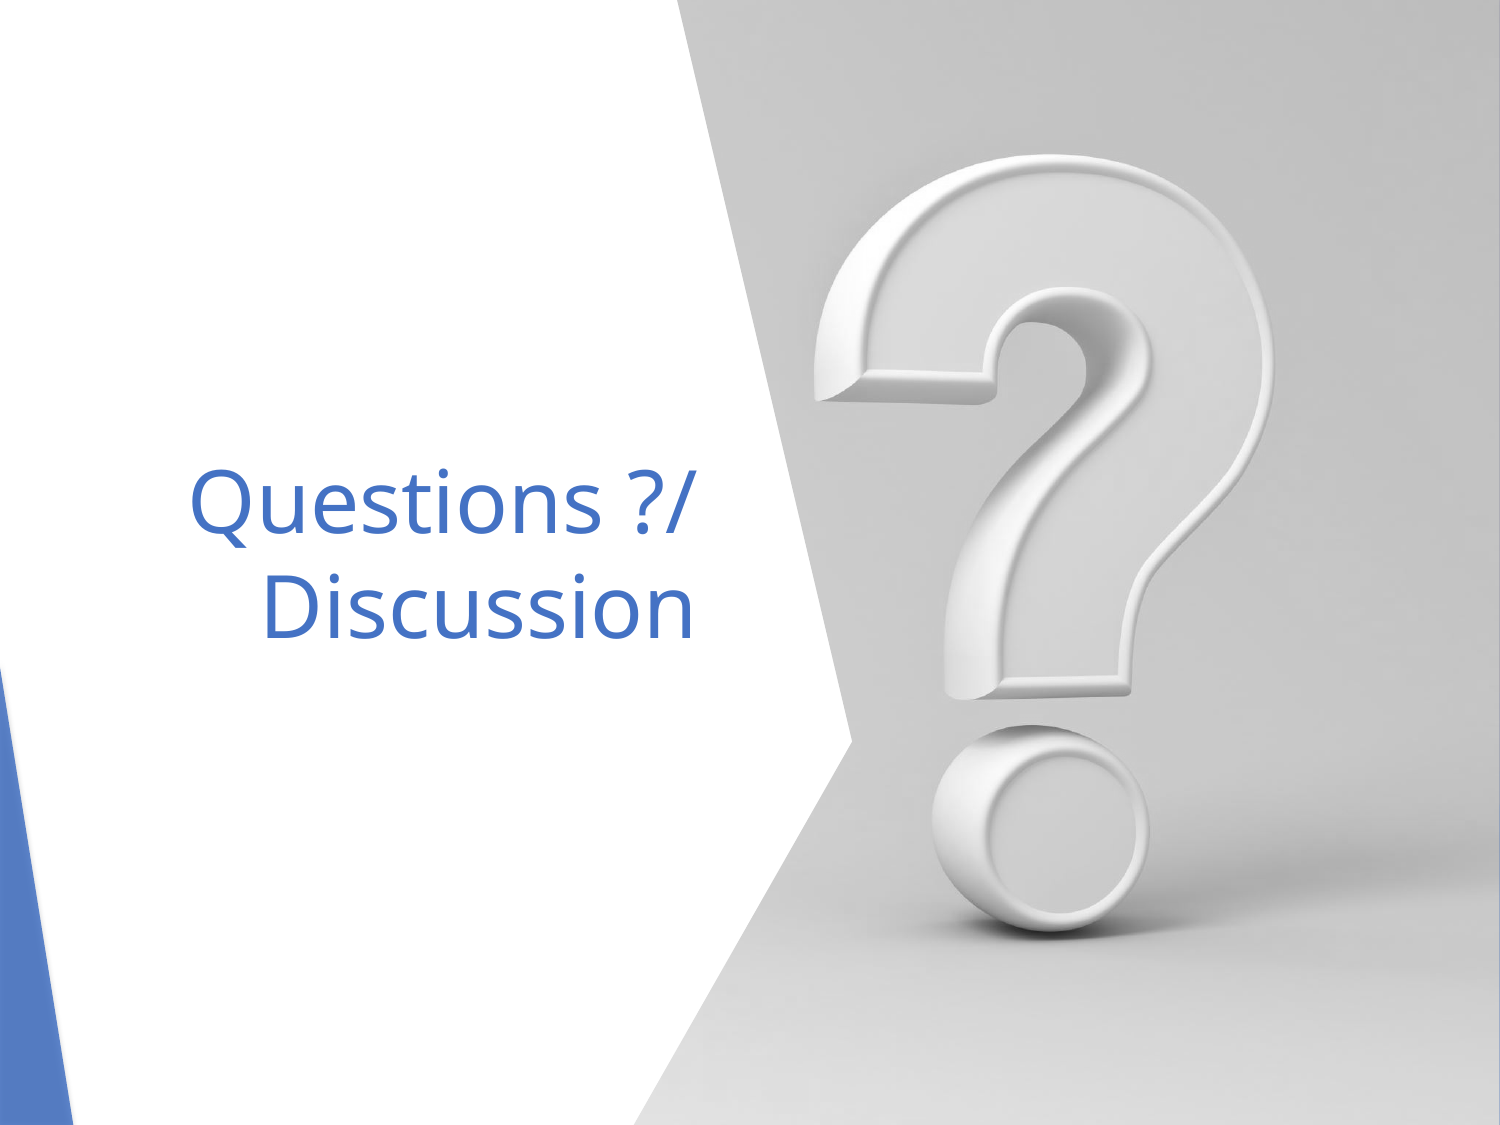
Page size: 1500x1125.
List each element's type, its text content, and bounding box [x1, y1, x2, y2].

picture [629, 0, 1500, 1125]
title Questions ?/ Discussion [82, 275, 625, 664]
